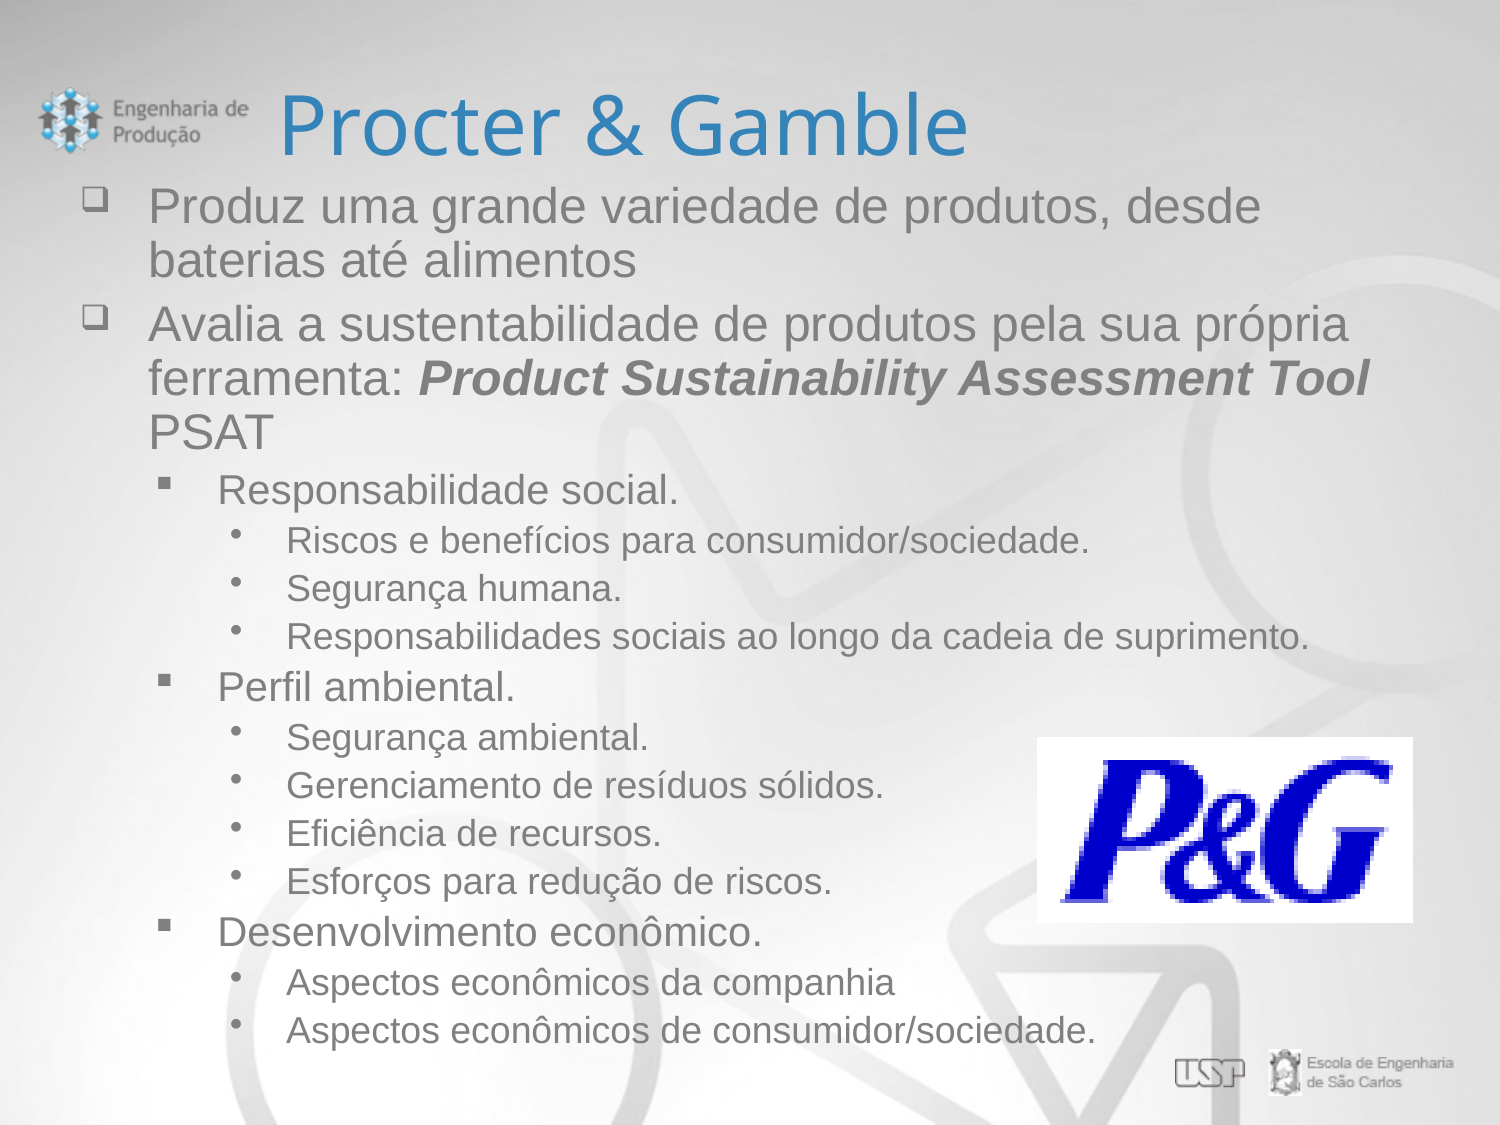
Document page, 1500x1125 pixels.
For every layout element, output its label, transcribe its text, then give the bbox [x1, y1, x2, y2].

title Procter & Gamble [262, 44, 1426, 172]
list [1037, 737, 1413, 923]
picture [0, 0, 1500, 1125]
list Produz uma grande variedade de produtos, desde baterias até alimentos Avalia a sustentabilidade de produtos pela sua própria ferramenta: Product Sustainability Assessment Tool PSAT Responsabilidade social. Riscos e benefícios para consumidor/sociedade. Segurança humana. Responsabilidades sociais ao longo da cadeia de suprimento. Perfil ambiental. Segurança ambiental. Gerenciamento de resíduos sólidos. Eficiência de recursos. Esforços para redução de riscos. Desenvolvimento econômico. Aspectos econômicos da companhia Aspectos econômicos de consumidor/sociedade. [64, 172, 1428, 1011]
